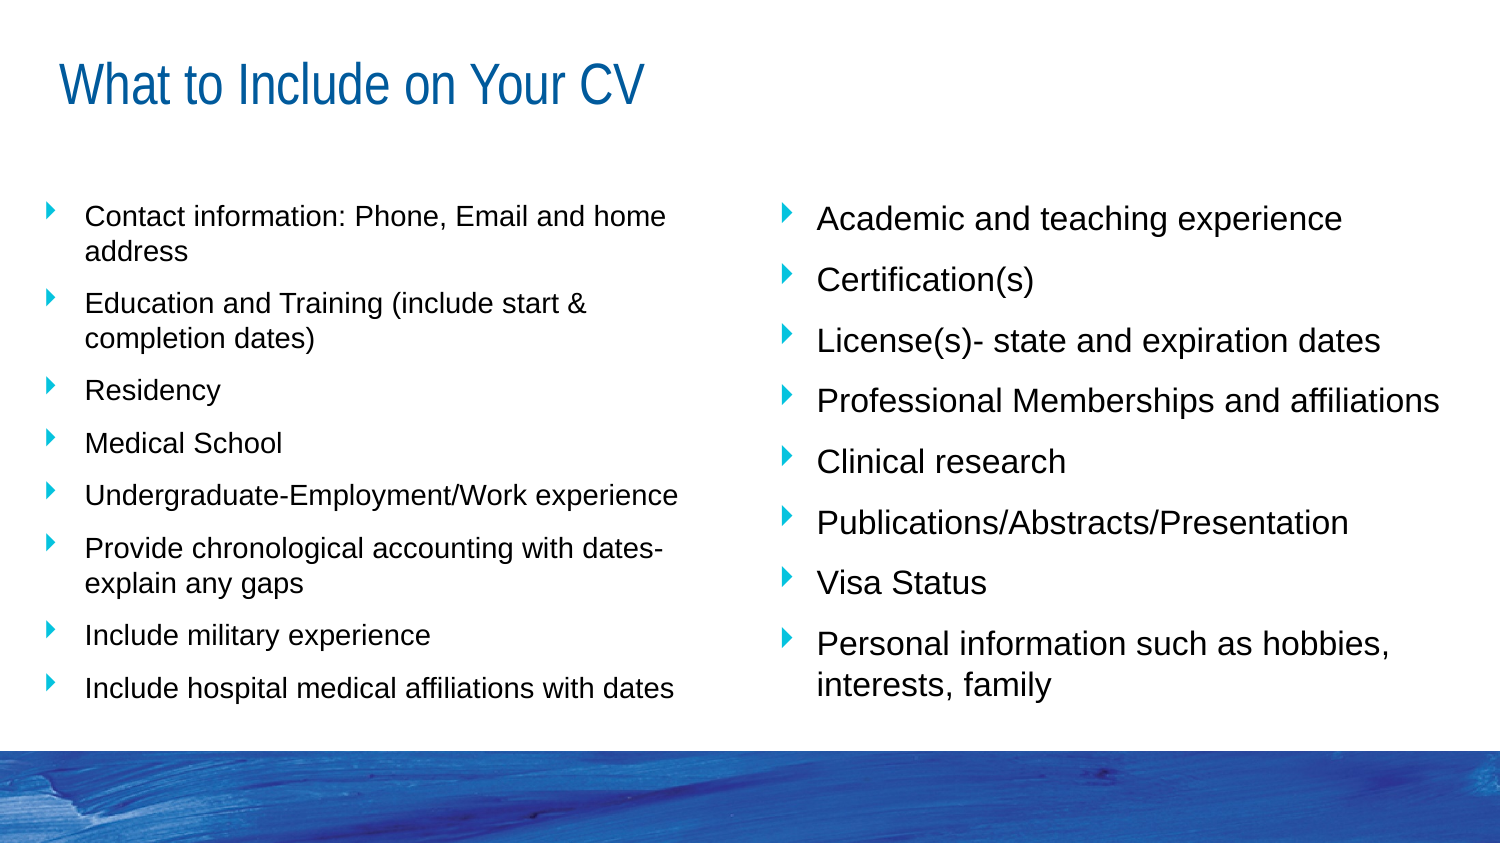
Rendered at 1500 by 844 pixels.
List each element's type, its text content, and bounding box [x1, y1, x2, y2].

list Academic and teaching experience Certification(s) License(s)- state and expiration dates Professional Memberships and affiliations Clinical research Publications/Abstracts/Presentation Visa Status Personal information such as hobbies, interests, family [771, 196, 1463, 714]
picture [0, 751, 1500, 843]
list Contact information: Phone, Email and home address Education and Training (include start & completion dates) Residency Medical School Undergraduate-Employment/Work experience Provide chronological accounting with dates- explain any gaps Include military experience Include hospital medical affiliations with dates [37, 196, 729, 714]
title What to Include on Your CV [59, 54, 1463, 159]
